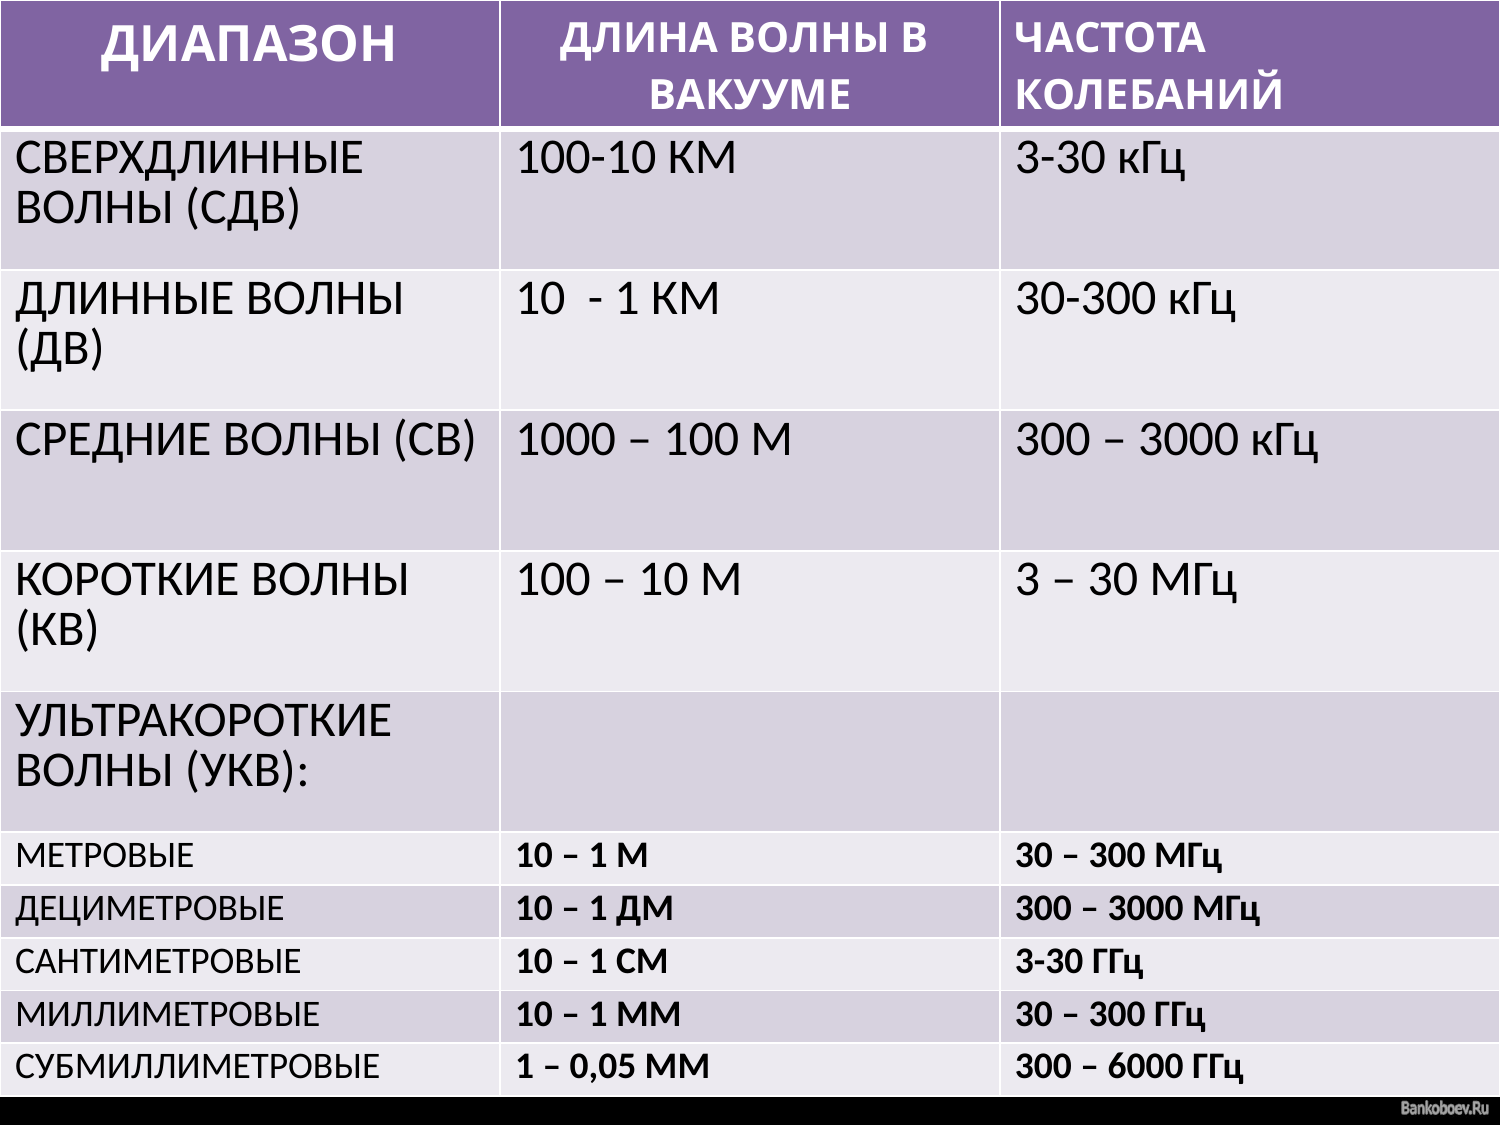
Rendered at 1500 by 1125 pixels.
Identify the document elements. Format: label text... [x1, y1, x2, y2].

table_cell 30 – 300 ГГц [1001, 991, 1499, 1042]
table_cell 1 – 0,05 ММ [501, 1044, 999, 1095]
table_cell МЕТРОВЫЕ [1, 833, 499, 884]
picture [0, 1097, 1500, 1125]
table_cell 100 – 10 М [501, 552, 999, 691]
table_cell 300 – 3000 кГц [1001, 411, 1499, 550]
table_cell 10 – 1 ДМ [501, 886, 999, 937]
table_cell 3-30 кГц [1001, 132, 1499, 269]
table_cell 300 – 6000 ГГц [1001, 1044, 1499, 1095]
table_cell 30 – 300 МГц [1001, 833, 1499, 884]
table_header ЧАСТОТА КОЛЕБАНИЙ [1001, 1, 1499, 126]
table_cell 1000 – 100 М [501, 411, 999, 550]
table_cell 3 – 30 МГц [1001, 552, 1499, 691]
table_cell СУБМИЛЛИМЕТРОВЫЕ [1, 1044, 499, 1095]
table_cell 300 – 3000 МГц [1001, 886, 1499, 937]
table_cell КОРОТКИЕ ВОЛНЫ (КВ) [1, 552, 499, 691]
table_cell УЛЬТРАКОРОТКИЕ ВОЛНЫ (УКВ): [1, 692, 499, 831]
table_cell СВЕРХДЛИННЫЕ ВОЛНЫ (СДВ) [1, 132, 499, 269]
table_cell 10 – 1 ММ [501, 991, 999, 1042]
table_cell СРЕДНИЕ ВОЛНЫ (СВ) [1, 411, 499, 550]
table_cell 30-300 кГц [1001, 271, 1499, 409]
table_cell 10 – 1 СМ [501, 939, 999, 990]
table_cell [501, 692, 999, 831]
table_cell САНТИМЕТРОВЫЕ [1, 939, 499, 990]
table_cell 10 – 1 М [501, 833, 999, 884]
table_cell 10 - 1 КМ [501, 271, 999, 409]
table_cell 100-10 КМ [501, 132, 999, 269]
table_header ДЛИНА ВОЛНЫ В ВАКУУМЕ [501, 1, 999, 126]
table_cell 3-30 ГГц [1001, 939, 1499, 990]
table_cell МИЛЛИМЕТРОВЫЕ [1, 991, 499, 1042]
table_header ДИАПАЗОН [1, 1, 499, 126]
table_cell [1001, 692, 1499, 831]
table_cell ДЛИННЫЕ ВОЛНЫ (ДВ) [1, 271, 499, 409]
table_cell ДЕЦИМЕТРОВЫЕ [1, 886, 499, 937]
